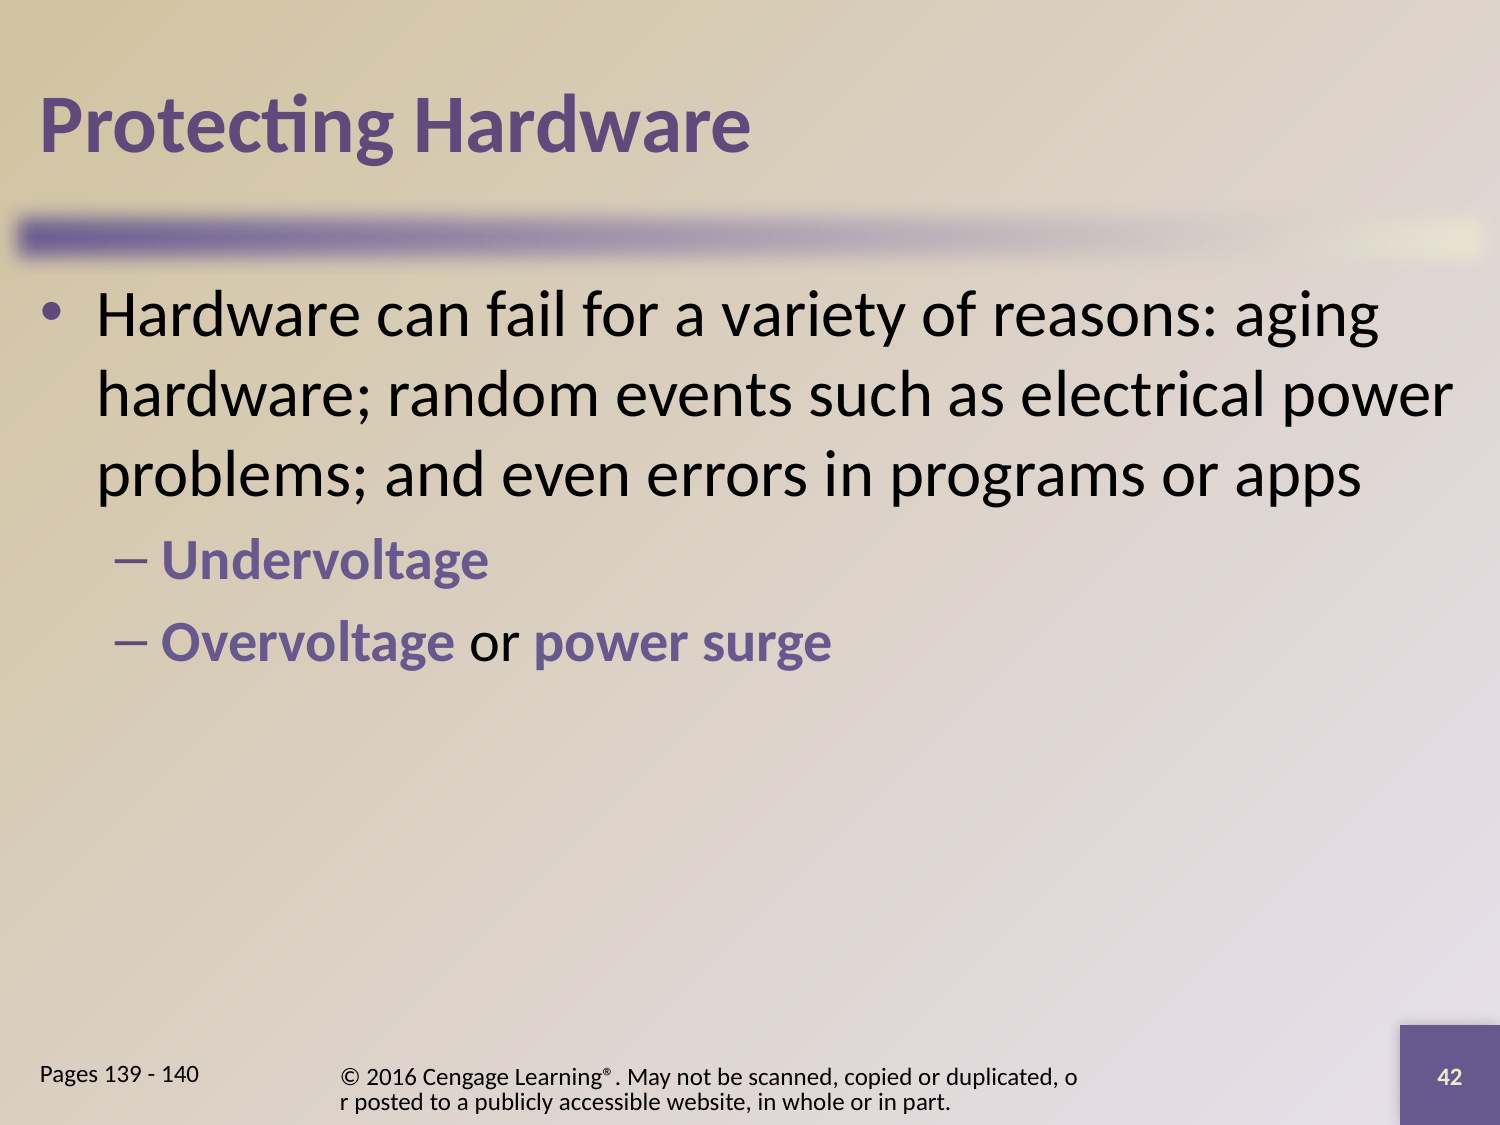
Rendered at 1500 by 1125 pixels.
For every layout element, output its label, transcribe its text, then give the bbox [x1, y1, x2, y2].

footer © 2016 Cengage Learning®. May not be scanned, copied or duplicated, or posted to a publicly accessible website, in whole or in part. [324, 1045, 1100, 1105]
list Pages 139 - 140 [24, 1050, 300, 1125]
title Protecting Hardware [24, 24, 1475, 213]
slide_number 42 [1400, 1025, 1500, 1125]
list Hardware can fail for a variety of reasons: aging hardware; random events such as electrical power problems; and even errors in programs or apps Undervoltage Overvoltage or power surge [24, 262, 1475, 1025]
